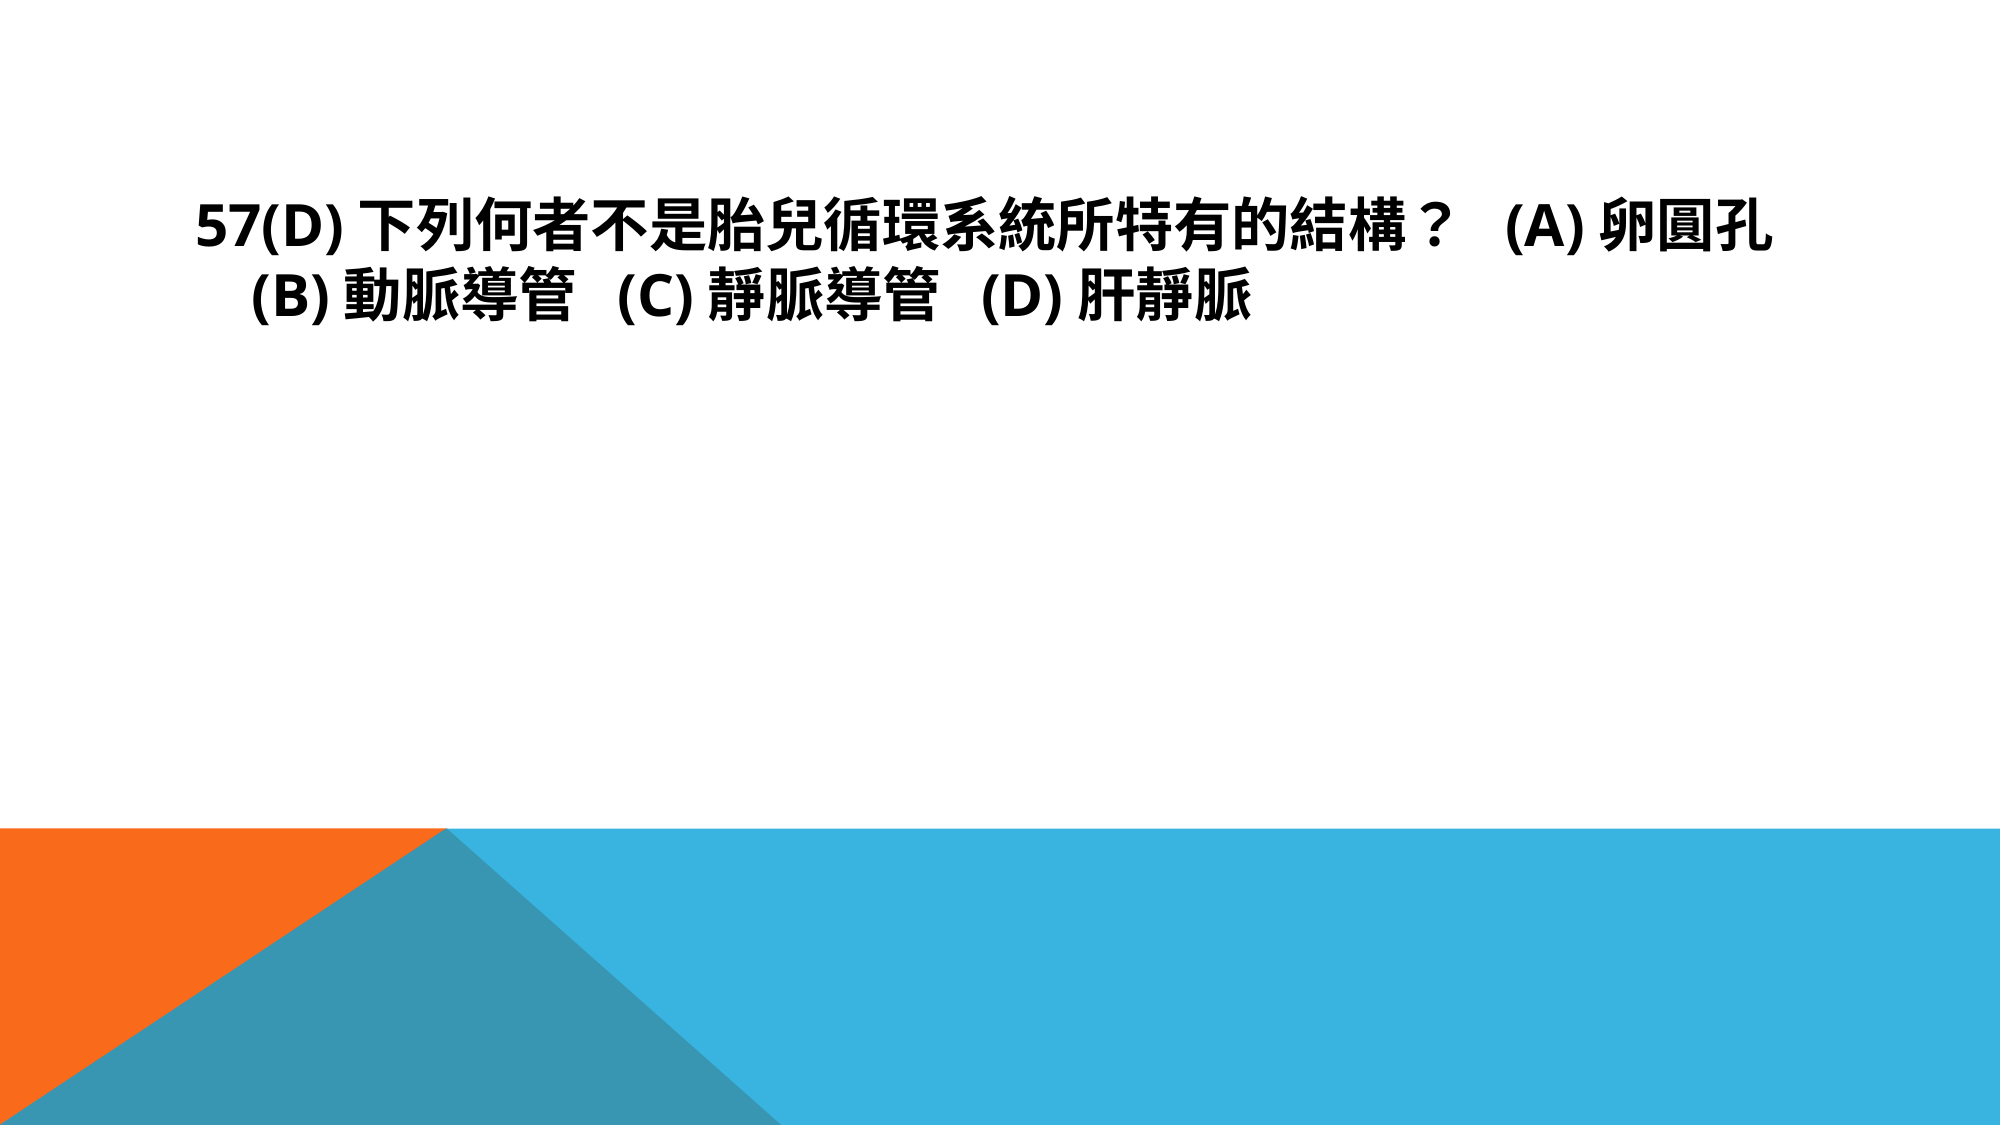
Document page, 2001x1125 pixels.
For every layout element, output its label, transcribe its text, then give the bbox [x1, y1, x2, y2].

list 57(D)下列何者不是胎兒循環系統所特有的結構？ (A)卵圓孔 (B)動脈導管 (C)靜脈導管 (D)肝靜脈 [180, 180, 1825, 768]
